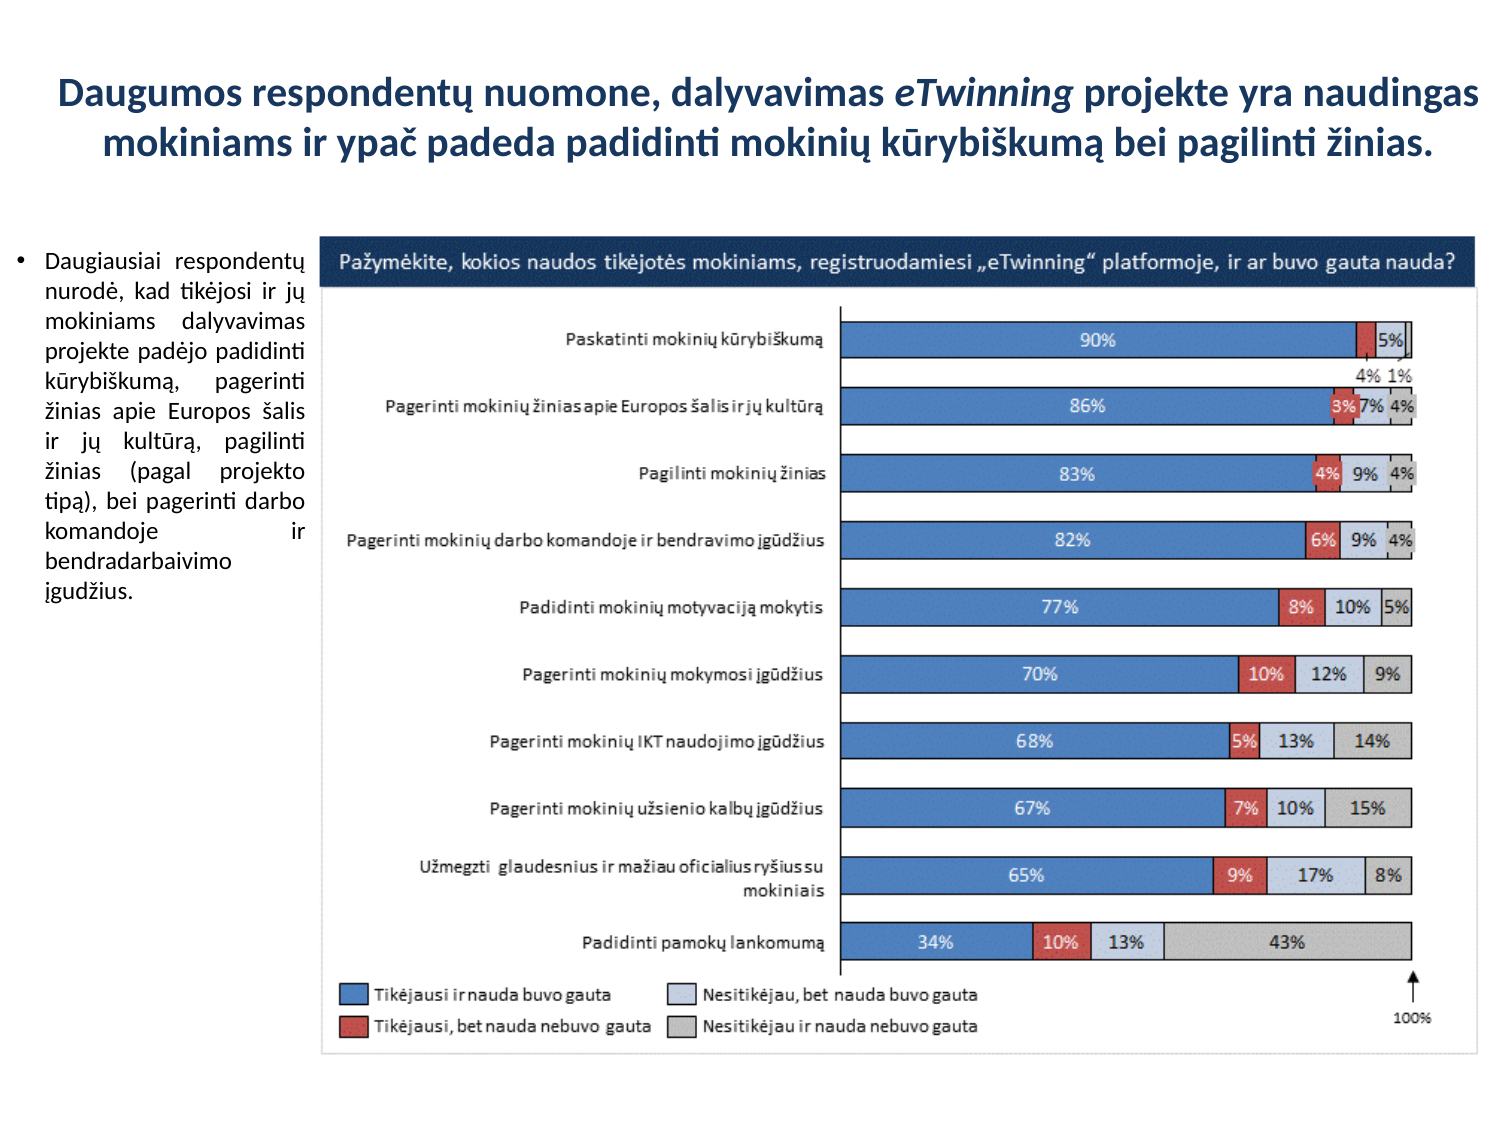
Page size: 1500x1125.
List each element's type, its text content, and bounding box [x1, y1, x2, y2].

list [318, 224, 1489, 1062]
title Daugumos respondentų nuomone, dalyvavimas eTwinning projekte yra naudingas mokiniams ir ypač padeda padidinti mokinių kūrybiškumą bei pagilinti žinias. [36, 24, 1500, 204]
text_box Daugiausiai respondentų nurodė, kad tikėjosi ir jų mokiniams dalyvavimas projekte padėjo padidinti kūrybiškumą, pagerinti žinias apie Europos šalis ir jų kultūrą, pagilinti žinias (pagal projekto tipą), bei pagerinti darbo komandoje ir bendradarbaivimo įgudžius. [1, 237, 313, 612]
